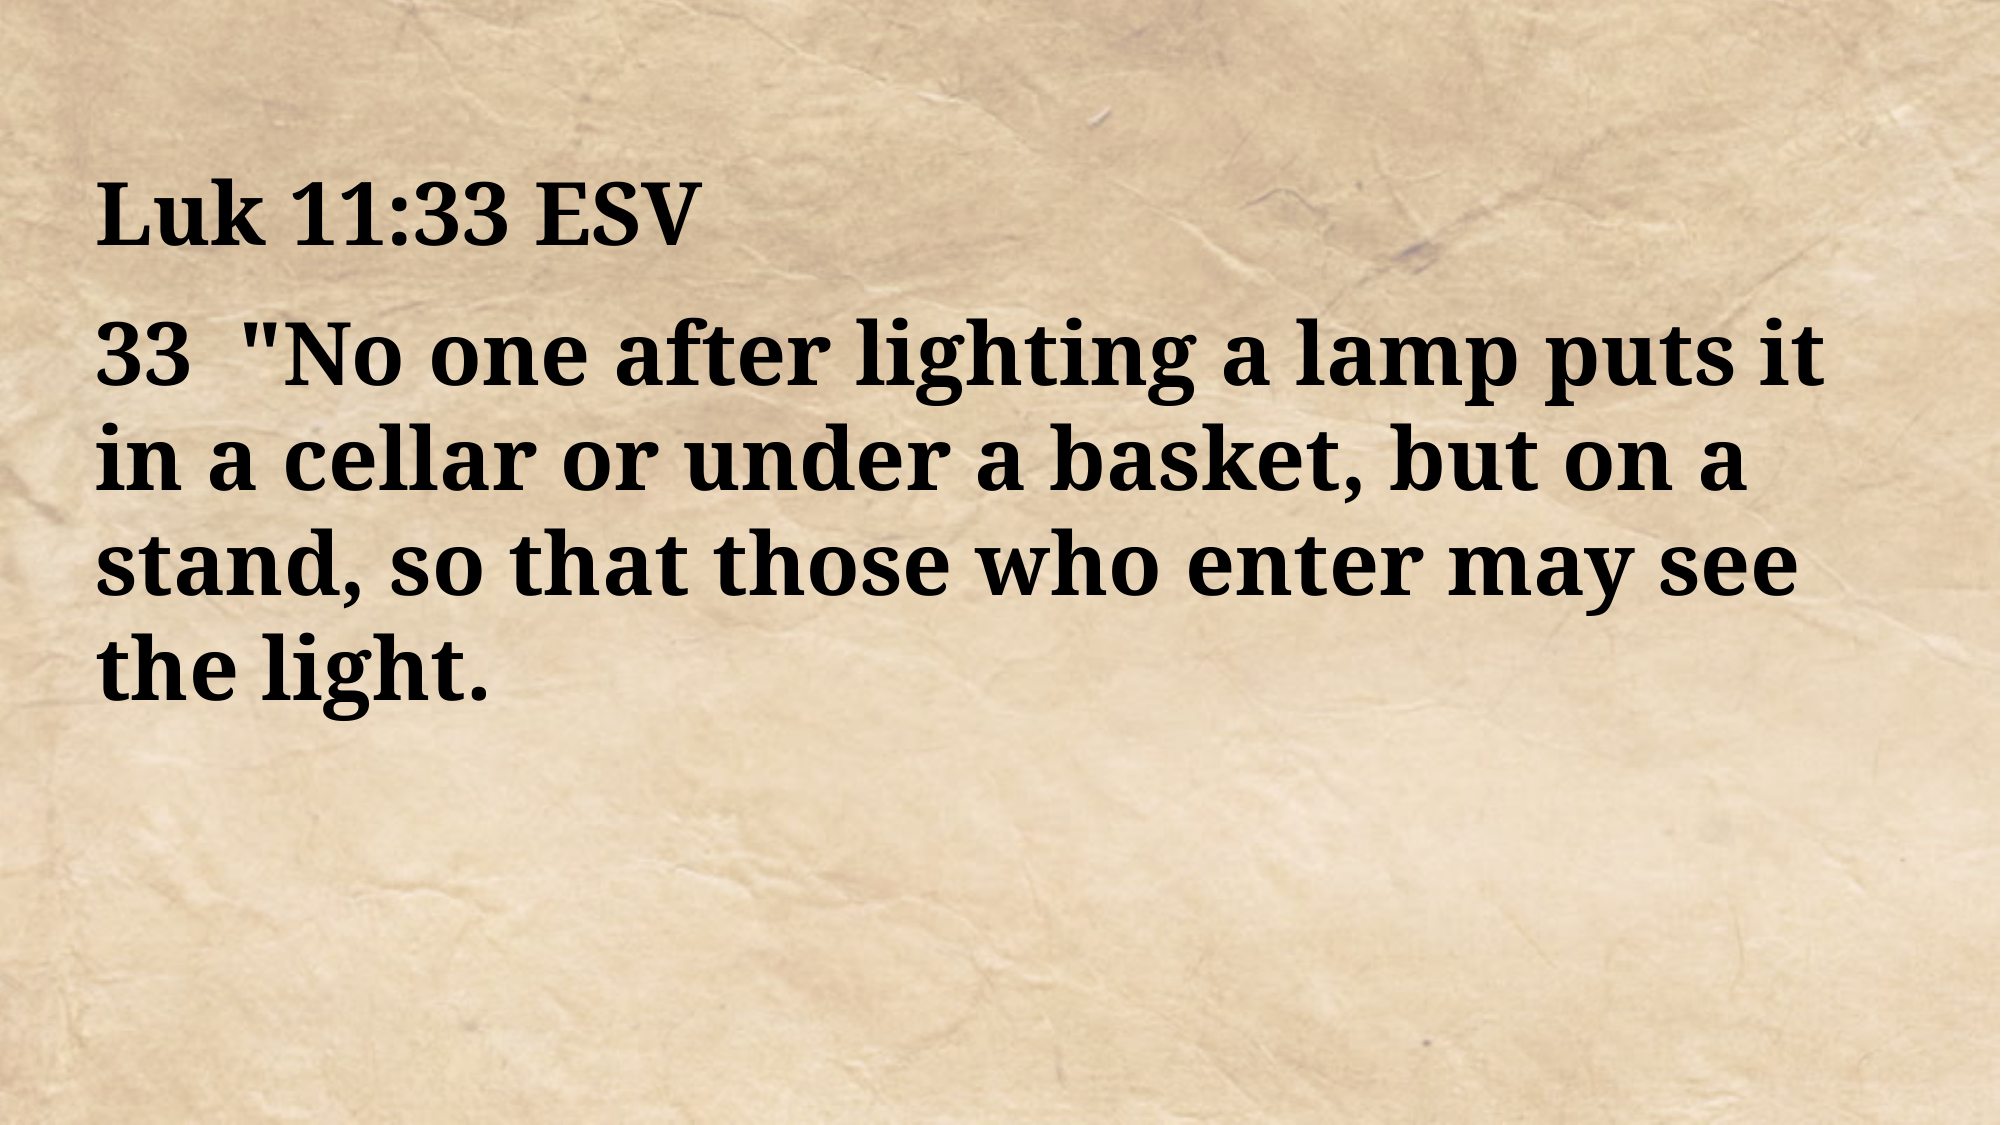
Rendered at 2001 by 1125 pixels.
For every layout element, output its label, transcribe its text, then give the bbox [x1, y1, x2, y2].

text_box [291, 499, 2000, 818]
text_box Luk 11:33 ESV 33 "No one after lighting a lamp puts it in a cellar or under a basket, but on a stand, so that those who enter may see the light. [80, 45, 1865, 726]
